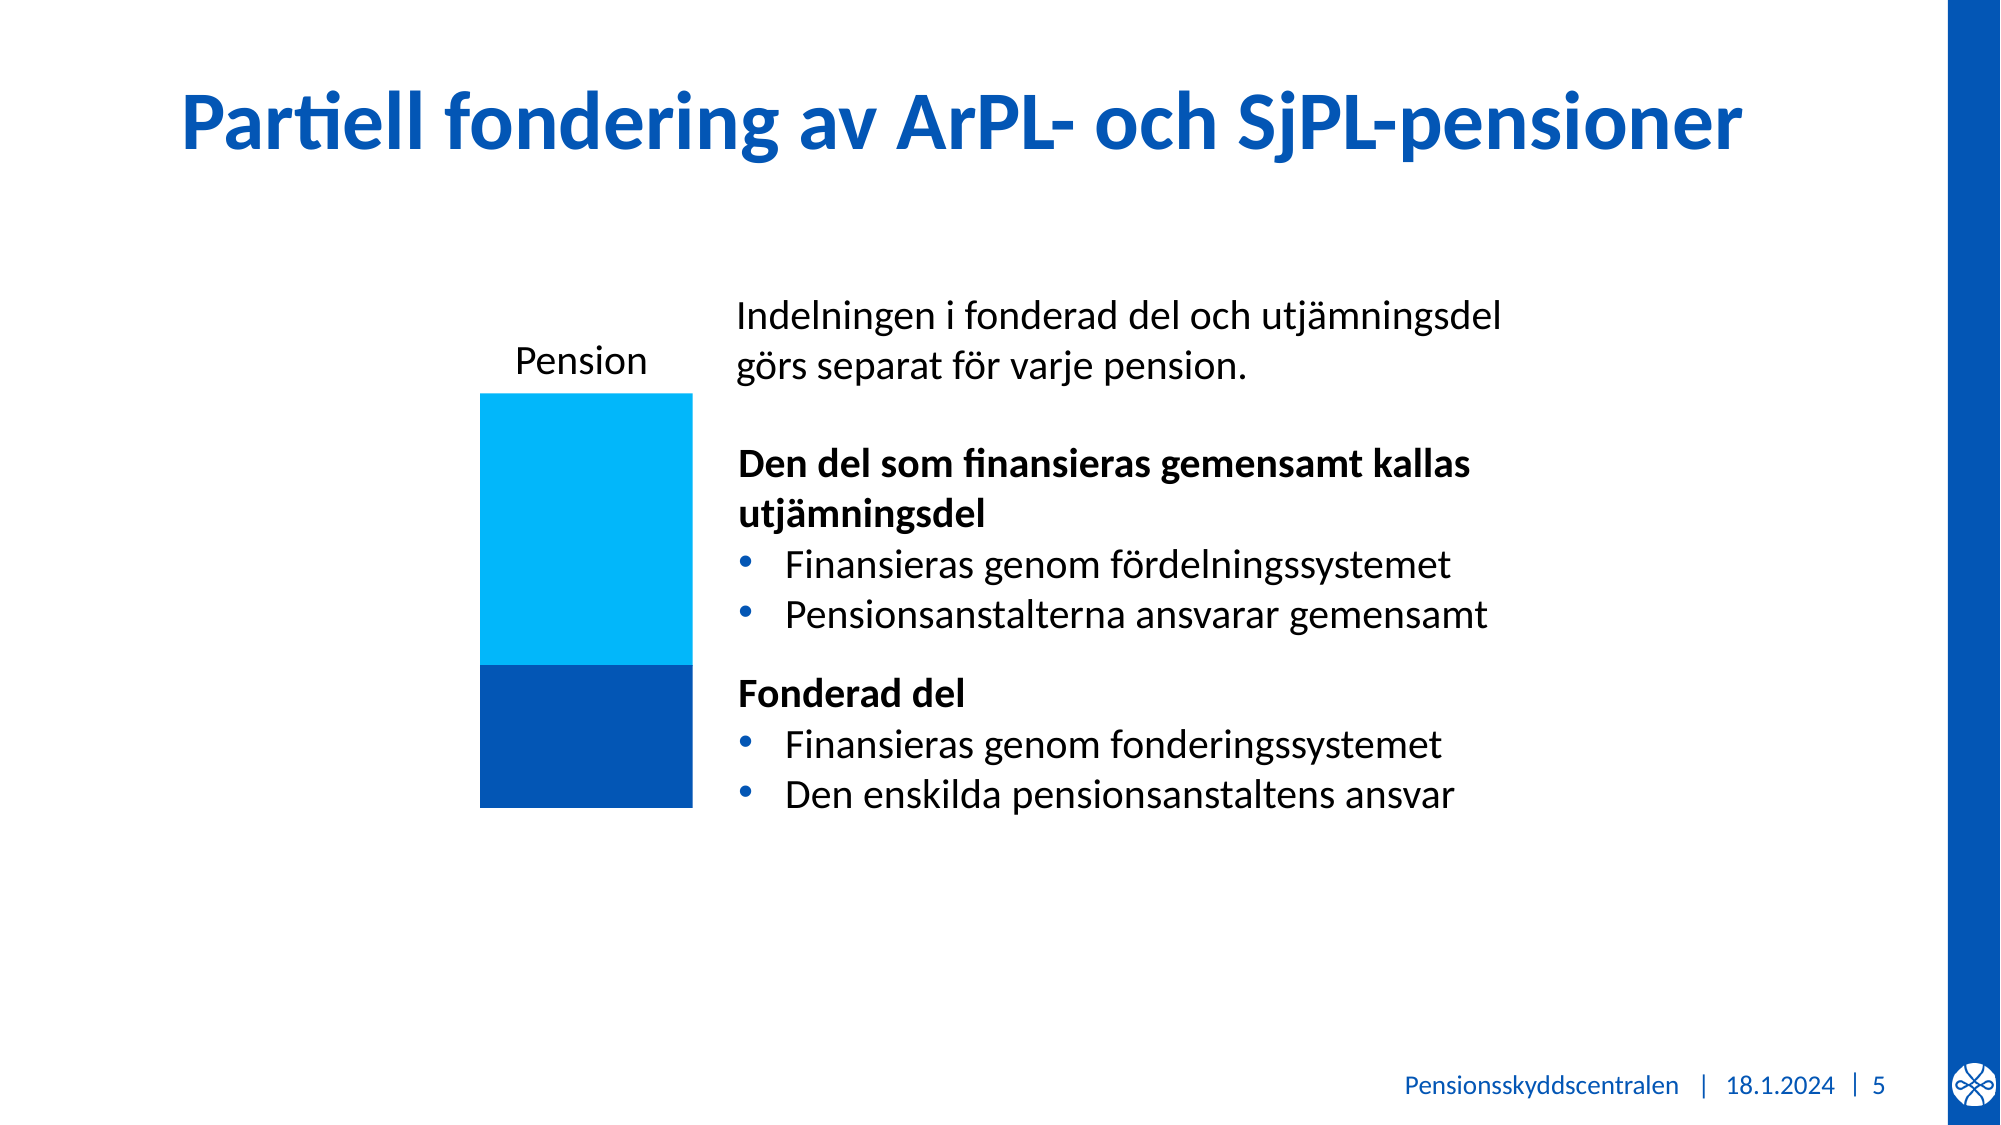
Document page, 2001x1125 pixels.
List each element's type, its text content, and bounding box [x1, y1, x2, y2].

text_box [480, 280, 1598, 826]
slide_number 5 [1857, 1057, 1924, 1111]
title Partiell fondering av ArPL- och SjPL-pensioner [0, 59, 1945, 278]
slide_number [1722, 1057, 1853, 1111]
footer Pensionsskyddscentralen | [729, 1057, 1722, 1111]
picture [1952, 1063, 1996, 1106]
